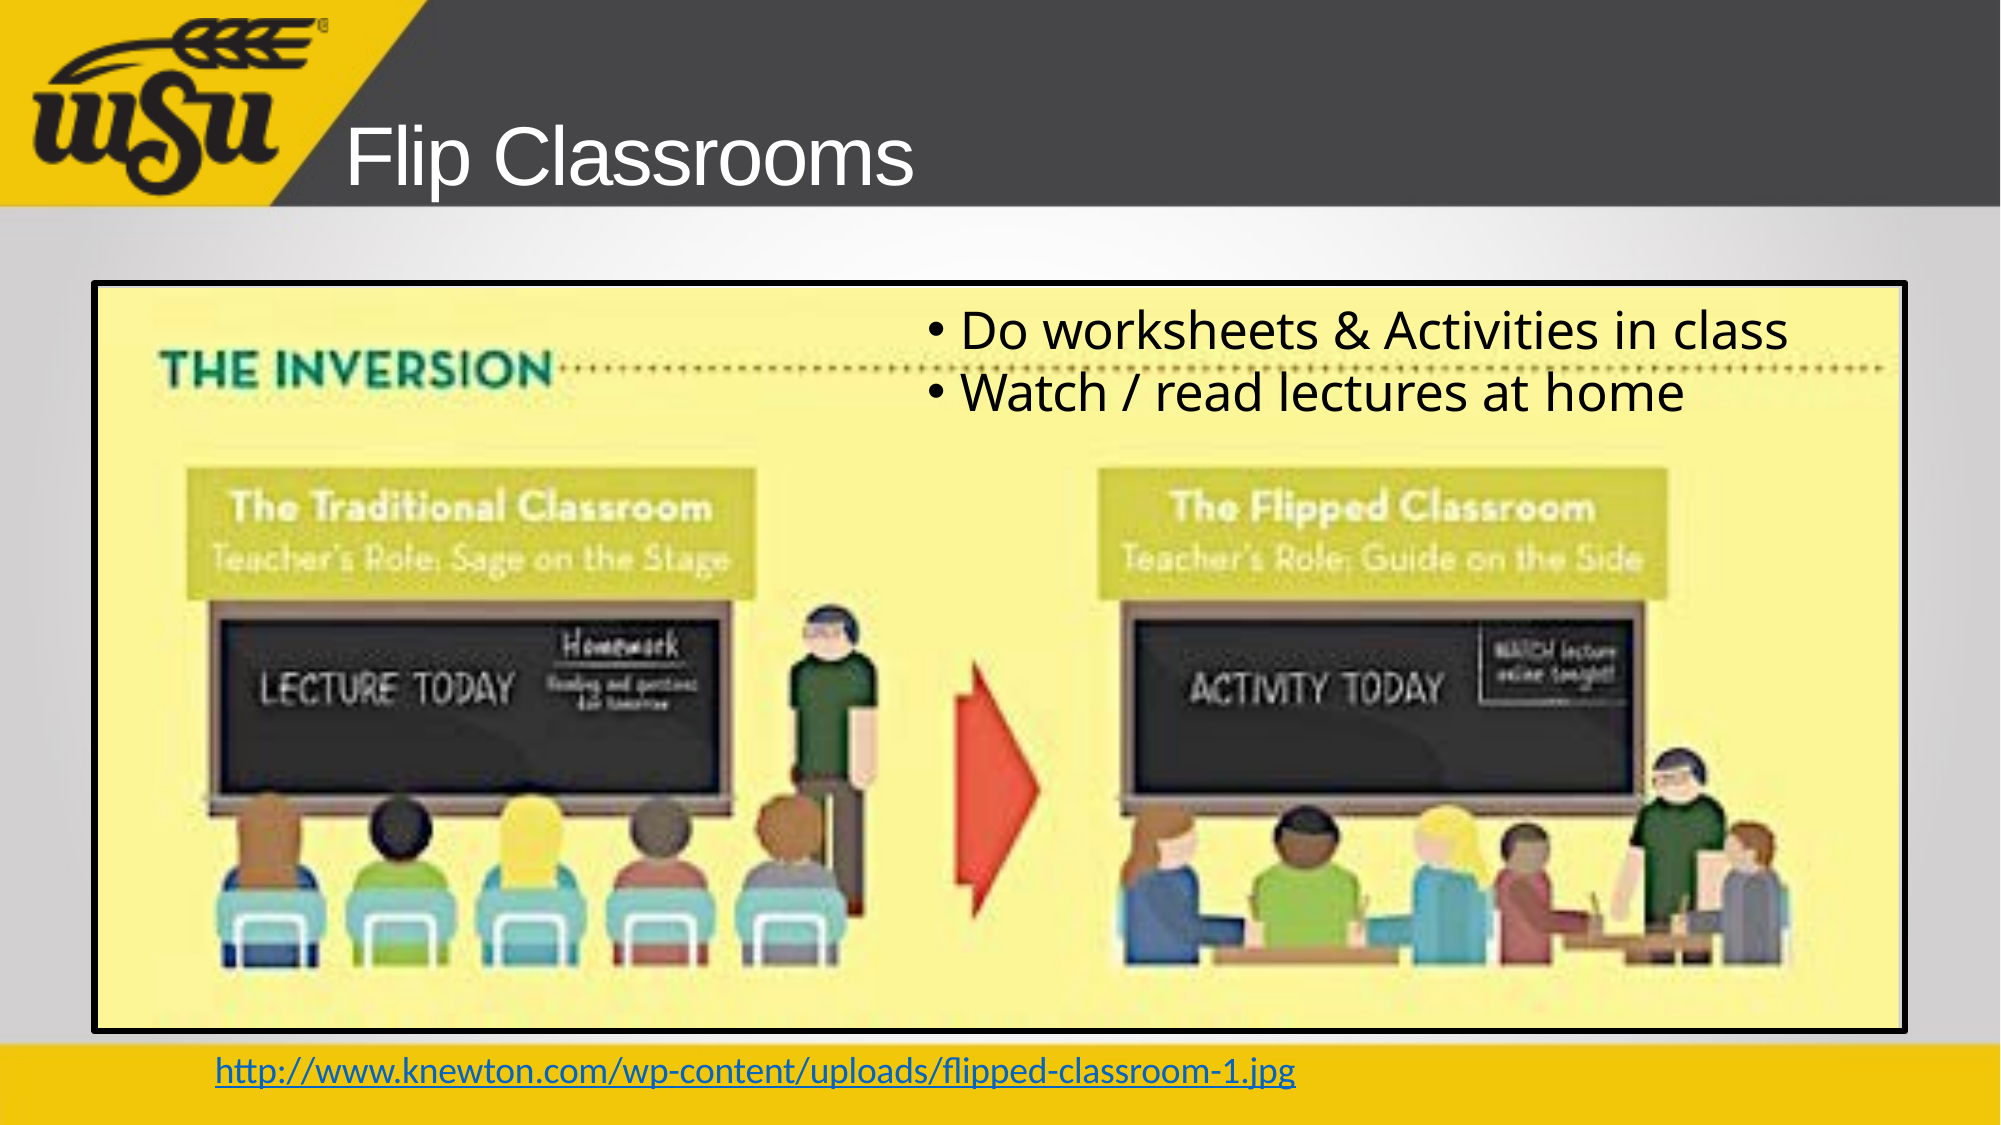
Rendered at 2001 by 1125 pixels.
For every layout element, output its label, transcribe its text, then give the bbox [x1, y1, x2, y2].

text_box http://www.knewton.com/wp-content/uploads/flipped-classroom-1.jpg [212, 1045, 1314, 1091]
title Flip Classrooms [342, 58, 1793, 247]
text_box Do worksheets & Activities in class Watch / read lectures at home [924, 297, 1876, 422]
text_box [94, 283, 1906, 1032]
